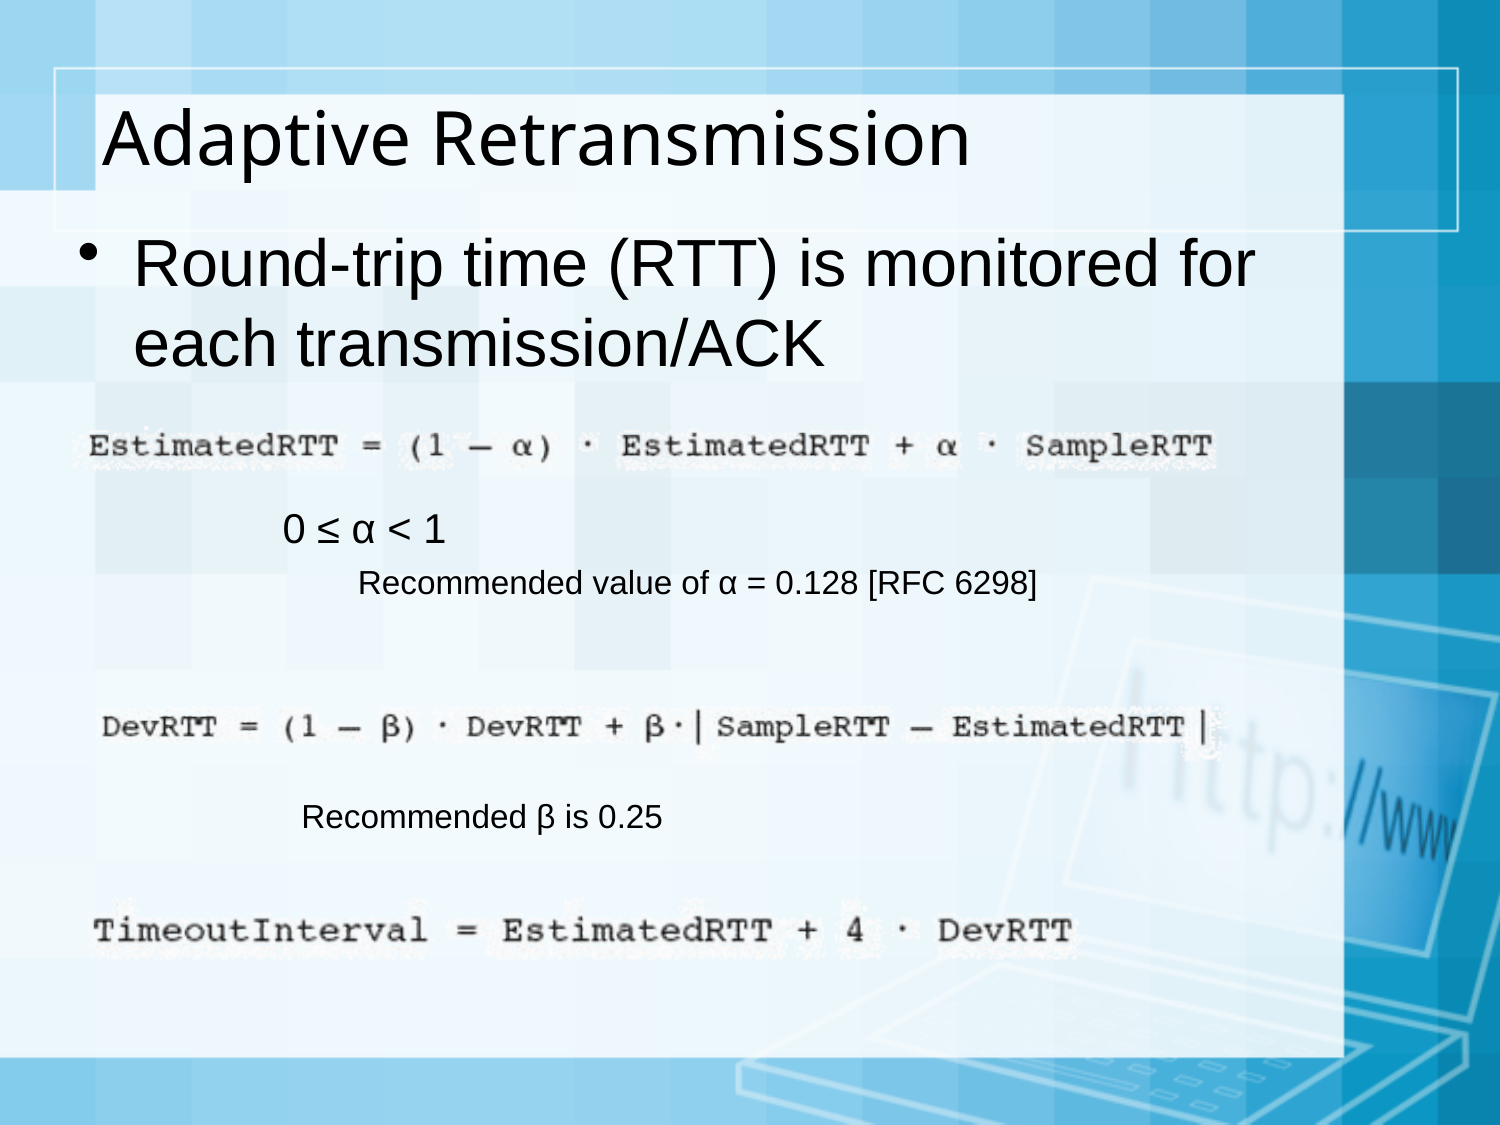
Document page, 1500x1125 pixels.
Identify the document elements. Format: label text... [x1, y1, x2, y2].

title Adaptive Retransmission [87, 87, 1338, 200]
list Round-trip time (RTT) is monitored for each transmission/ACK 0 ≤ α < 1 Recommended value of α = 0.128 [RFC 6298] Recommended β is 0.25 [62, 212, 1338, 1038]
picture [0, 0, 1500, 1125]
